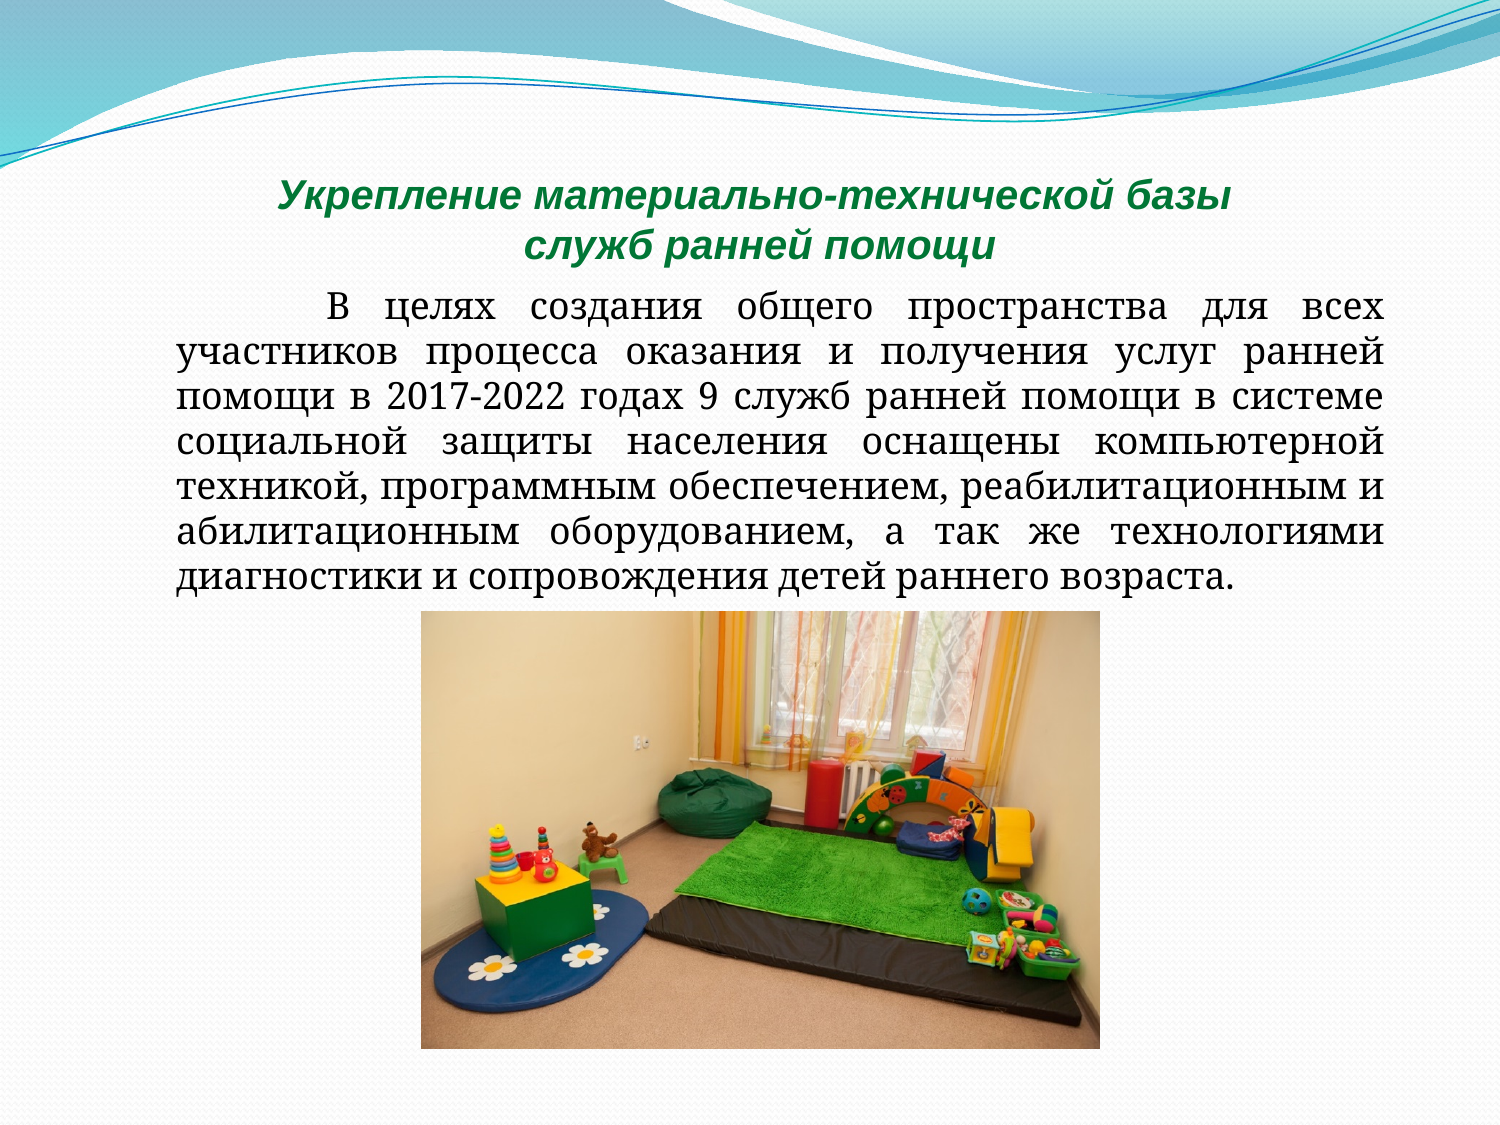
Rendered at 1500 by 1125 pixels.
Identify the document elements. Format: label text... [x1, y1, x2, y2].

text_box Укрепление материально-технической базы служб ранней помощи [20, 160, 1500, 275]
text_box В целях создания общего пространства для всех участников процесса оказания и получения услуг ранней помощи в 2017-2022 годах 9 служб ранней помощи в системе социальной защиты населения оснащены компьютерной техникой, программным обеспечением, реабилитационным и абилитационным оборудованием, а так же технологиями диагностики и сопровождения детей раннего возраста. [161, 274, 1400, 650]
picture [420, 611, 1100, 1049]
